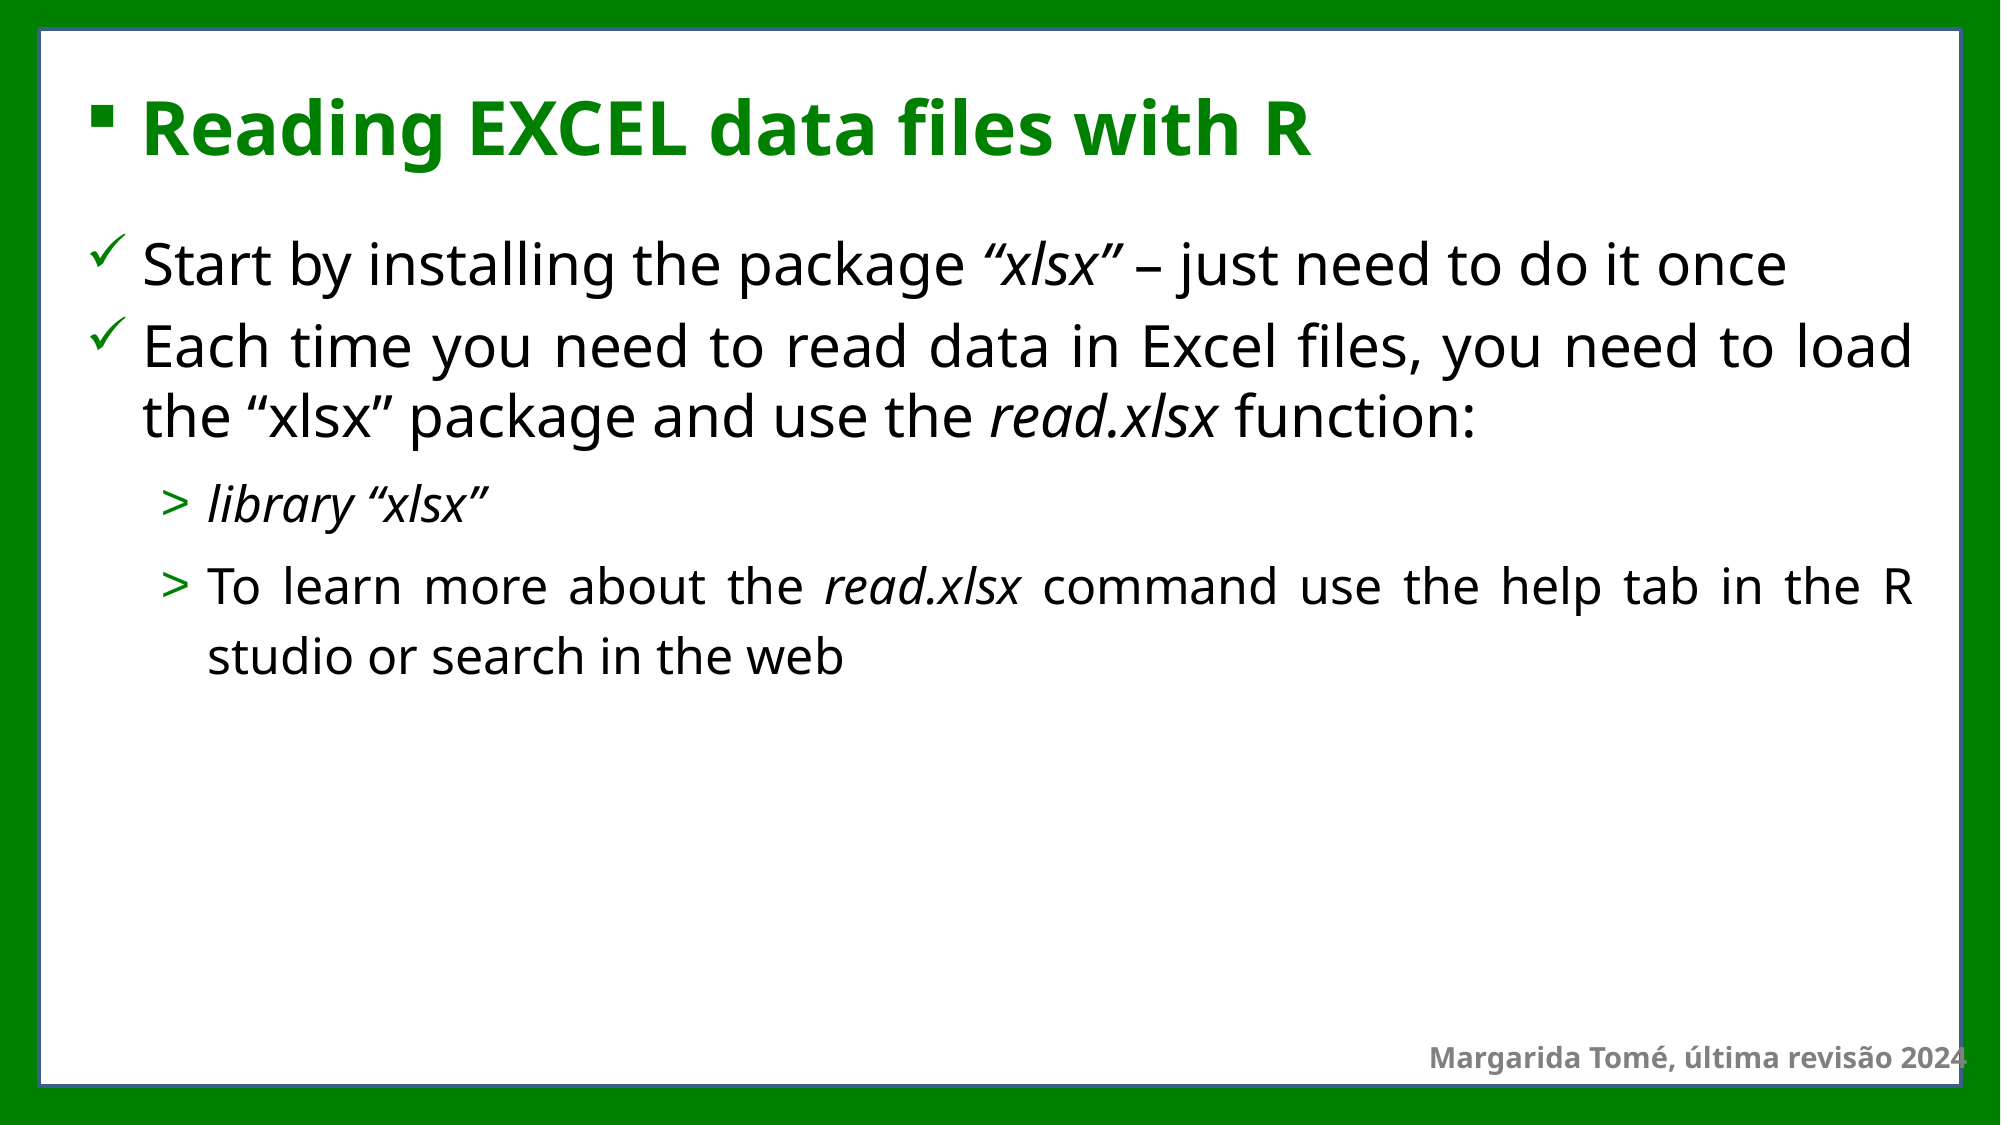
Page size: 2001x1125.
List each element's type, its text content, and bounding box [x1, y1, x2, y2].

list Start by installing the package “xlsx” – just need to do it once Each time you need to read data in Excel files, you need to load the “xlsx” package and use the read.xlsx function: library “xlsx” To learn more about the read.xlsx command use the help tab in the R studio or search in the web [70, 219, 1930, 1040]
title Reading EXCEL data files with R [70, 66, 1930, 185]
